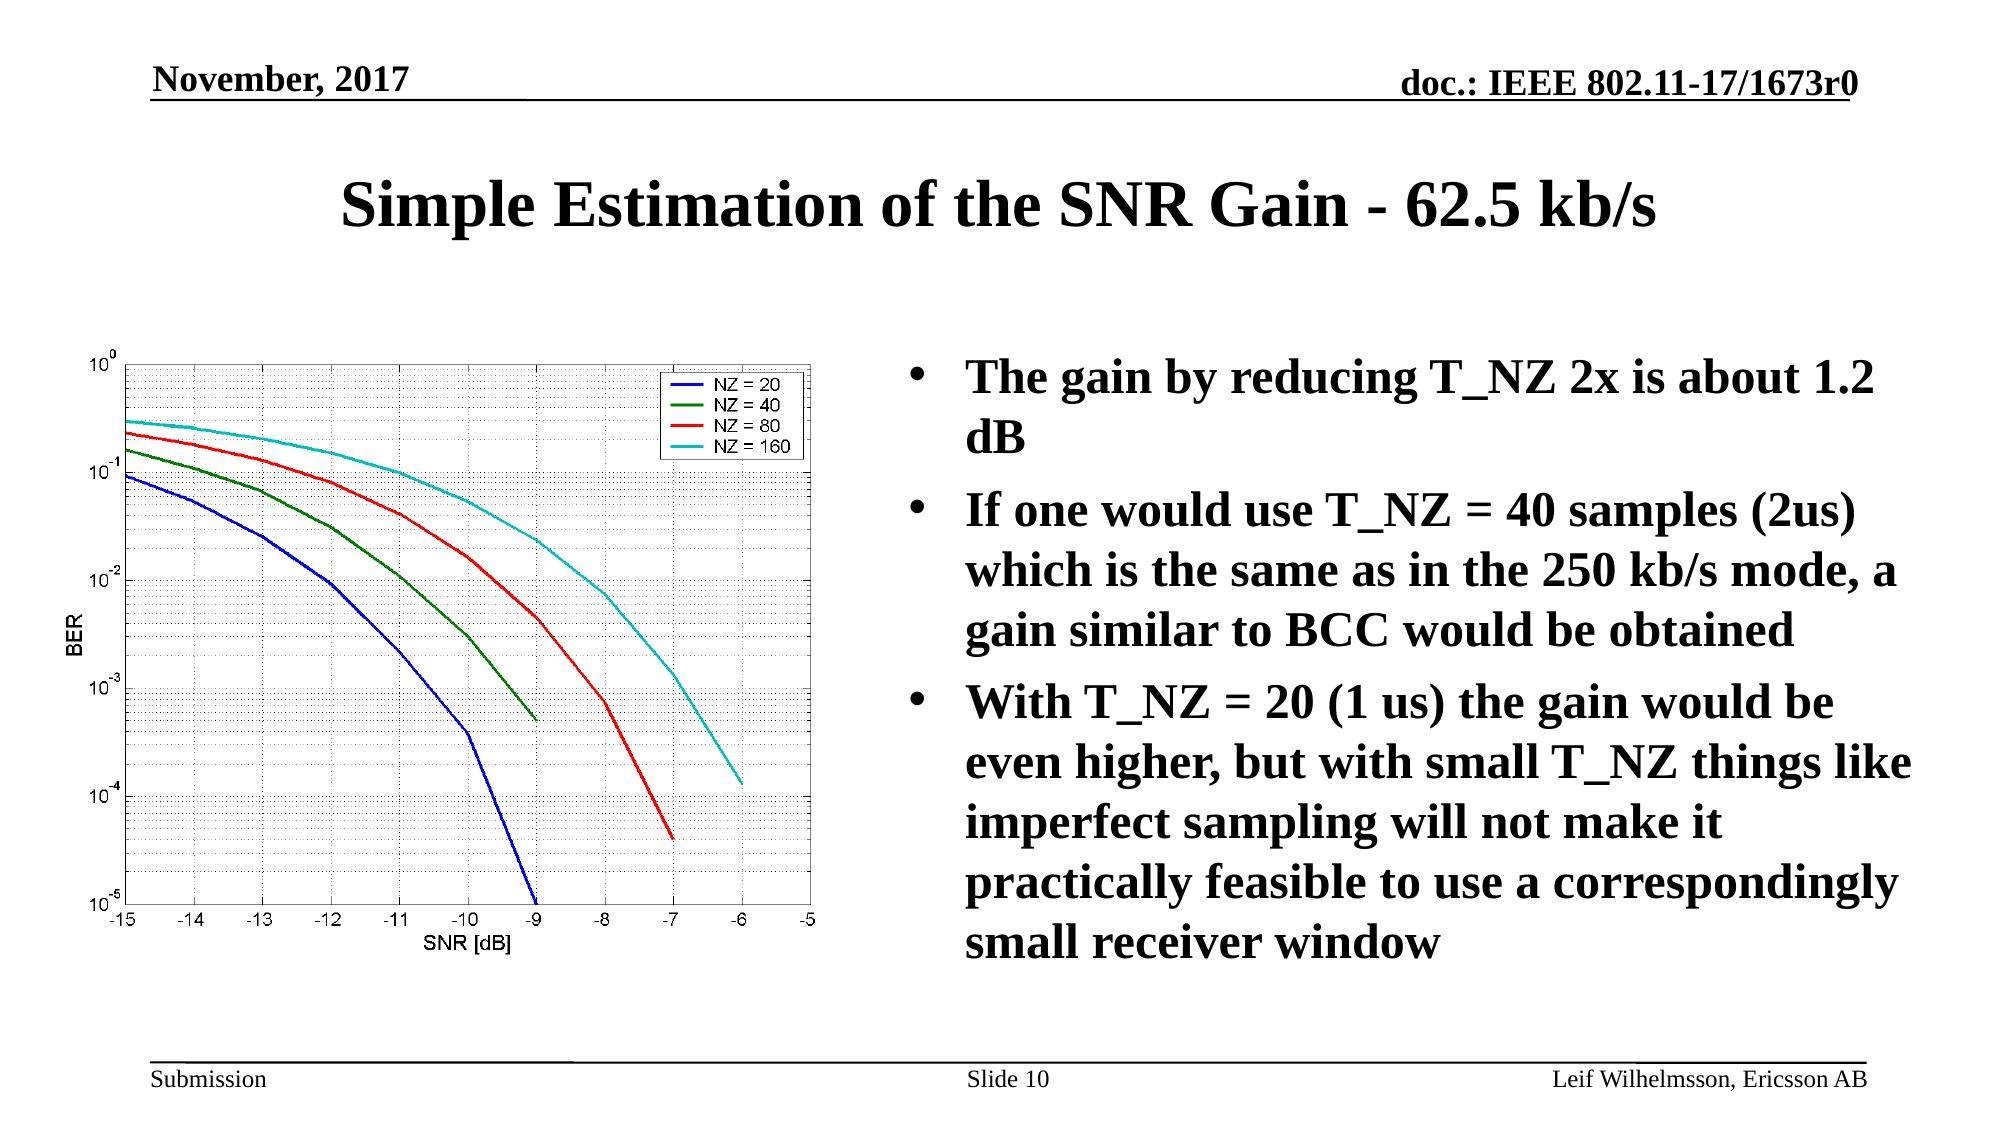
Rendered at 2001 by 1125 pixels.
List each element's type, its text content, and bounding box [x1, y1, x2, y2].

title Simple Estimation of the SNR Gain - 62.5 kb/s [149, 112, 1850, 288]
picture [10, 314, 894, 977]
slide_number Slide 10 [950, 1061, 1067, 1123]
list The gain by reducing T_NZ 2x is about 1.2 dB If one would use T_NZ = 40 samples (2us) which is the same as in the 250 kb/s mode, a gain similar to BCC would be obtained With T_NZ = 20 (1 us) the gain would be even higher, but with small T_NZ things like imperfect sampling will not make it practically feasible to use a correspondingly small receiver window [898, 335, 1946, 916]
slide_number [152, 54, 563, 100]
footer Leif Wilhelmsson, Ericsson AB [1171, 1061, 1869, 1093]
